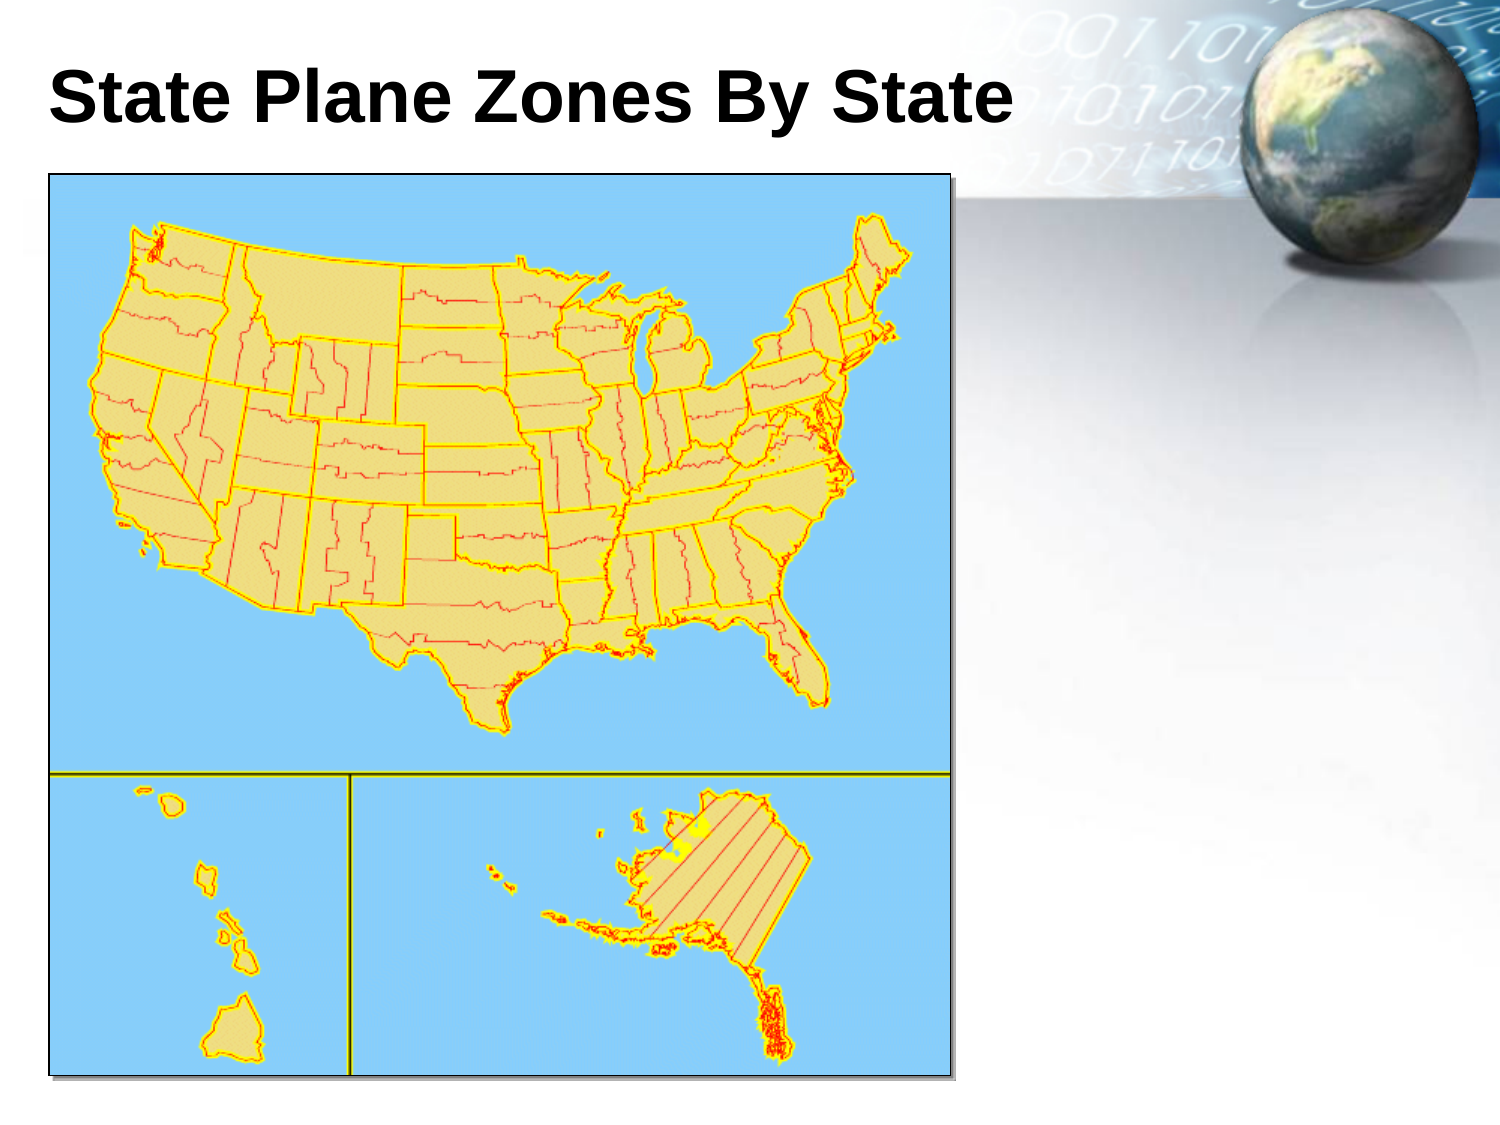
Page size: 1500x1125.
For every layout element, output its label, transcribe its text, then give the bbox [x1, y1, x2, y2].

title State Plane Zones By State [33, 22, 1239, 162]
picture [0, 0, 1500, 1125]
